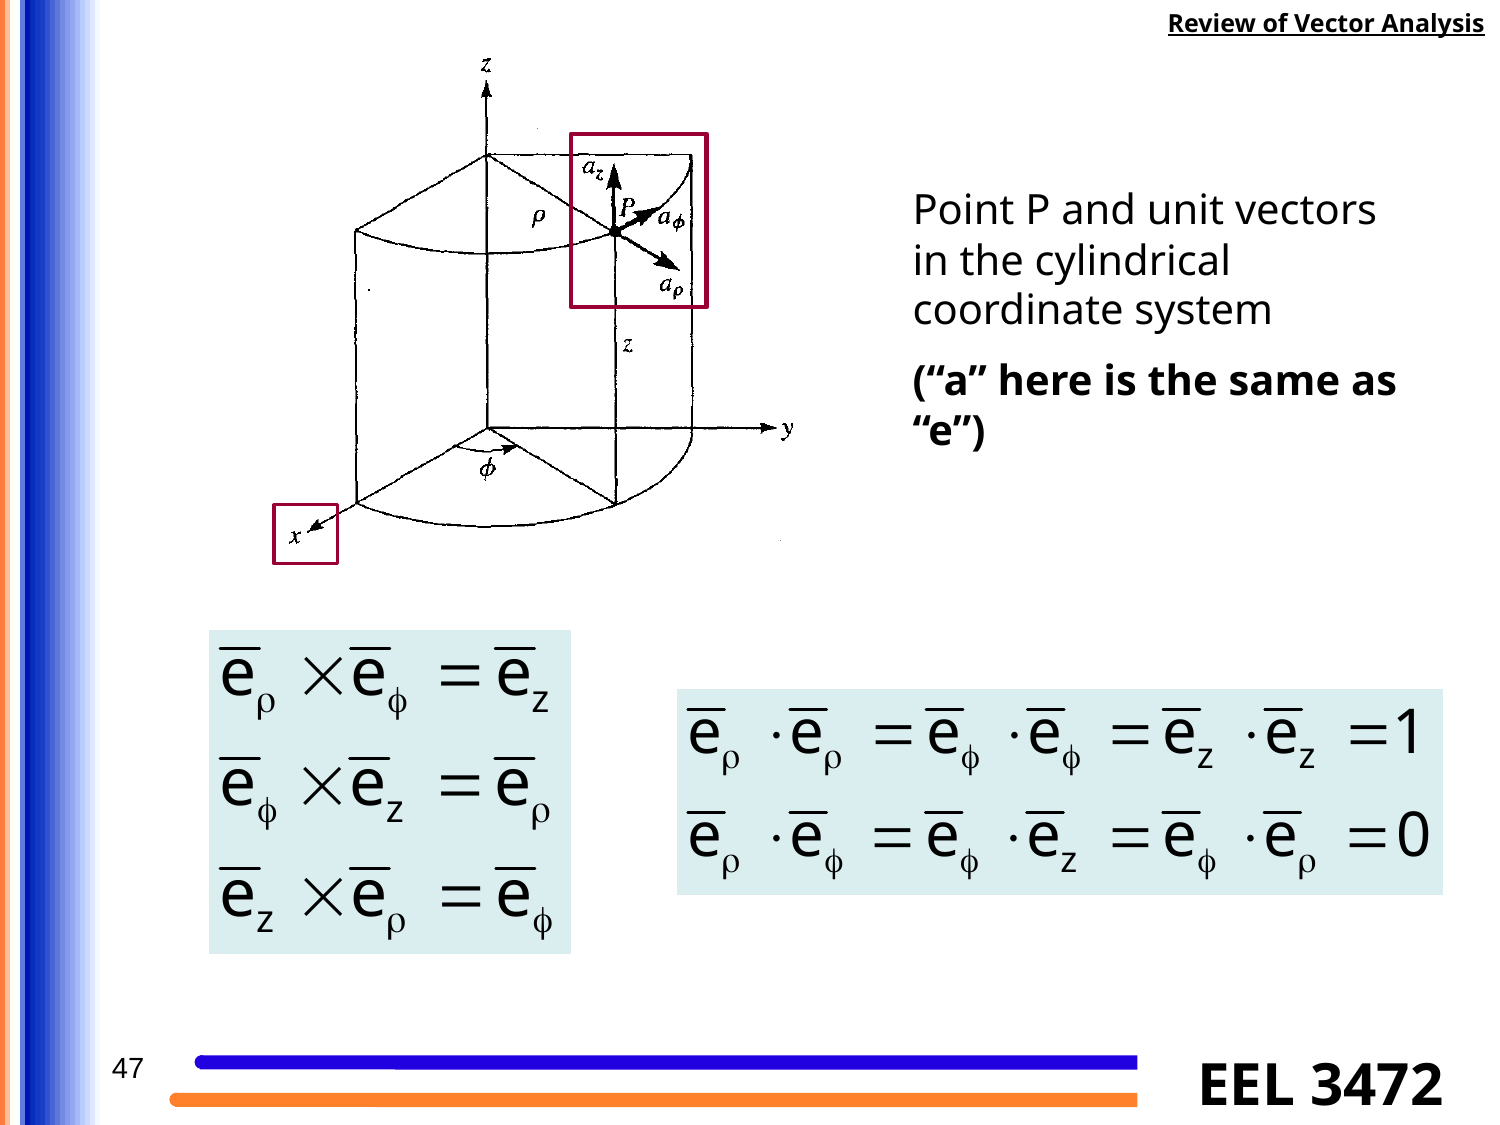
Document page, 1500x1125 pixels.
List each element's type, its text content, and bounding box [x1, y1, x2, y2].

text_box Review of Vector Analysis [1092, 0, 1500, 45]
picture [197, 9, 826, 605]
text_box Point P and unit vectors in the cylindrical coordinate system (“a” here is the same as “e”) [897, 175, 1435, 462]
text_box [208, 629, 572, 955]
slide_number 47 [93, 1041, 160, 1105]
picture [0, 0, 125, 1125]
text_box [677, 688, 1444, 896]
